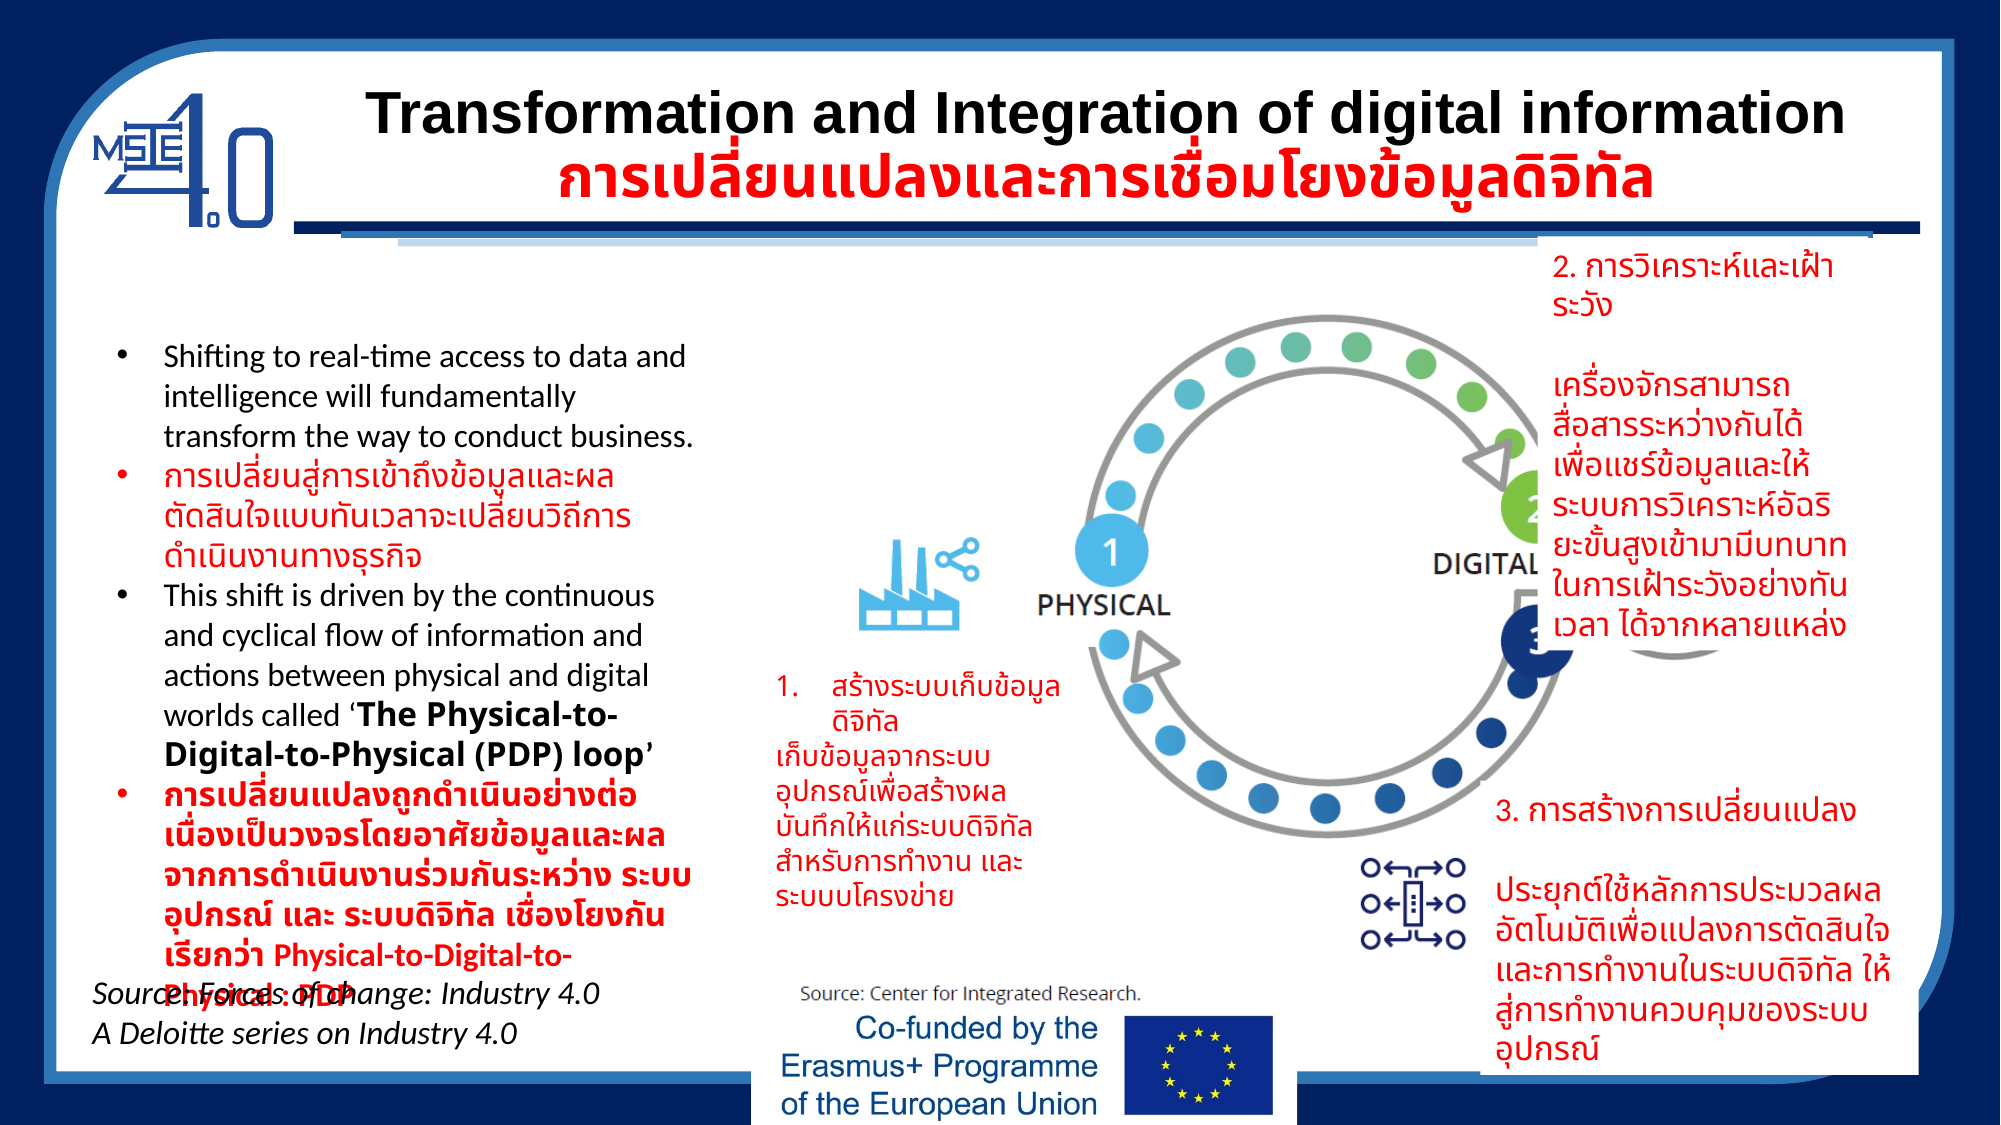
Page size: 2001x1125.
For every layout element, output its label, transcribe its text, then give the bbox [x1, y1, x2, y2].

text_box 2. การวิเคราะห์และเฝ้าระวัง เครื่องจักรสามารถสื่อสารระหว่างกันได้ เพื่อแชร์ข้อมูลและให้ระบบการวิเคราะห์อัฉริยะขั้นสูงเข้ามามีบทบาทในการเฝ้าระวังอย่างทันเวลา ได้จากหลายแหล่ง [1537, 236, 1869, 262]
text_box 3. การสร้างการเปลี่ยนแปลง ประยุกต์ใช้หลักการประมวลผลอัตโนมัติเพื่อแปลงการตัดสินใจและการทำงานในระบบดิจิทัล ให้สู่การทำงานควบคุมของระบบอุปกรณ์ [1480, 780, 1919, 1075]
picture [751, 262, 1869, 1125]
title Transformation and Integration of digital information การเปลี่ยนแปลงและการเชื่อมโยงข้อมูลดิจิทัล [294, 73, 1921, 220]
text_box Shifting to real-time access to data and intelligence will fundamentally transform the way to conduct business. การเปลี่ยนสู่การเข้าถึงข้อมูลและผลตัดสินใจแบบทันเวลาจะเปลี่ยนวิถีการดำเนินงานทางธุรกิจ This shift is driven by the continuous and cyclical flow of information and actions between physical and digital worlds called ‘The Physical-to-Digital-to-Physical (PDP) loop’ การเปลี่ยนแปลงถูกดำเนินอย่างต่อเนื่องเป็นวงจรโดยอาศัยข้อมูลและผลจากการดำเนินงานร่วมกันระหว่าง ระบบอุปกรณ์ และ ระบบดิจิทัล เชื่องโยงกันเรียกว่า Physical-to-Digital-to-Physical : PDP [101, 326, 711, 964]
text_box Source: Forces of change: Industry 4.0 A Deloitte series on Industry 4.0 [77, 964, 735, 1059]
